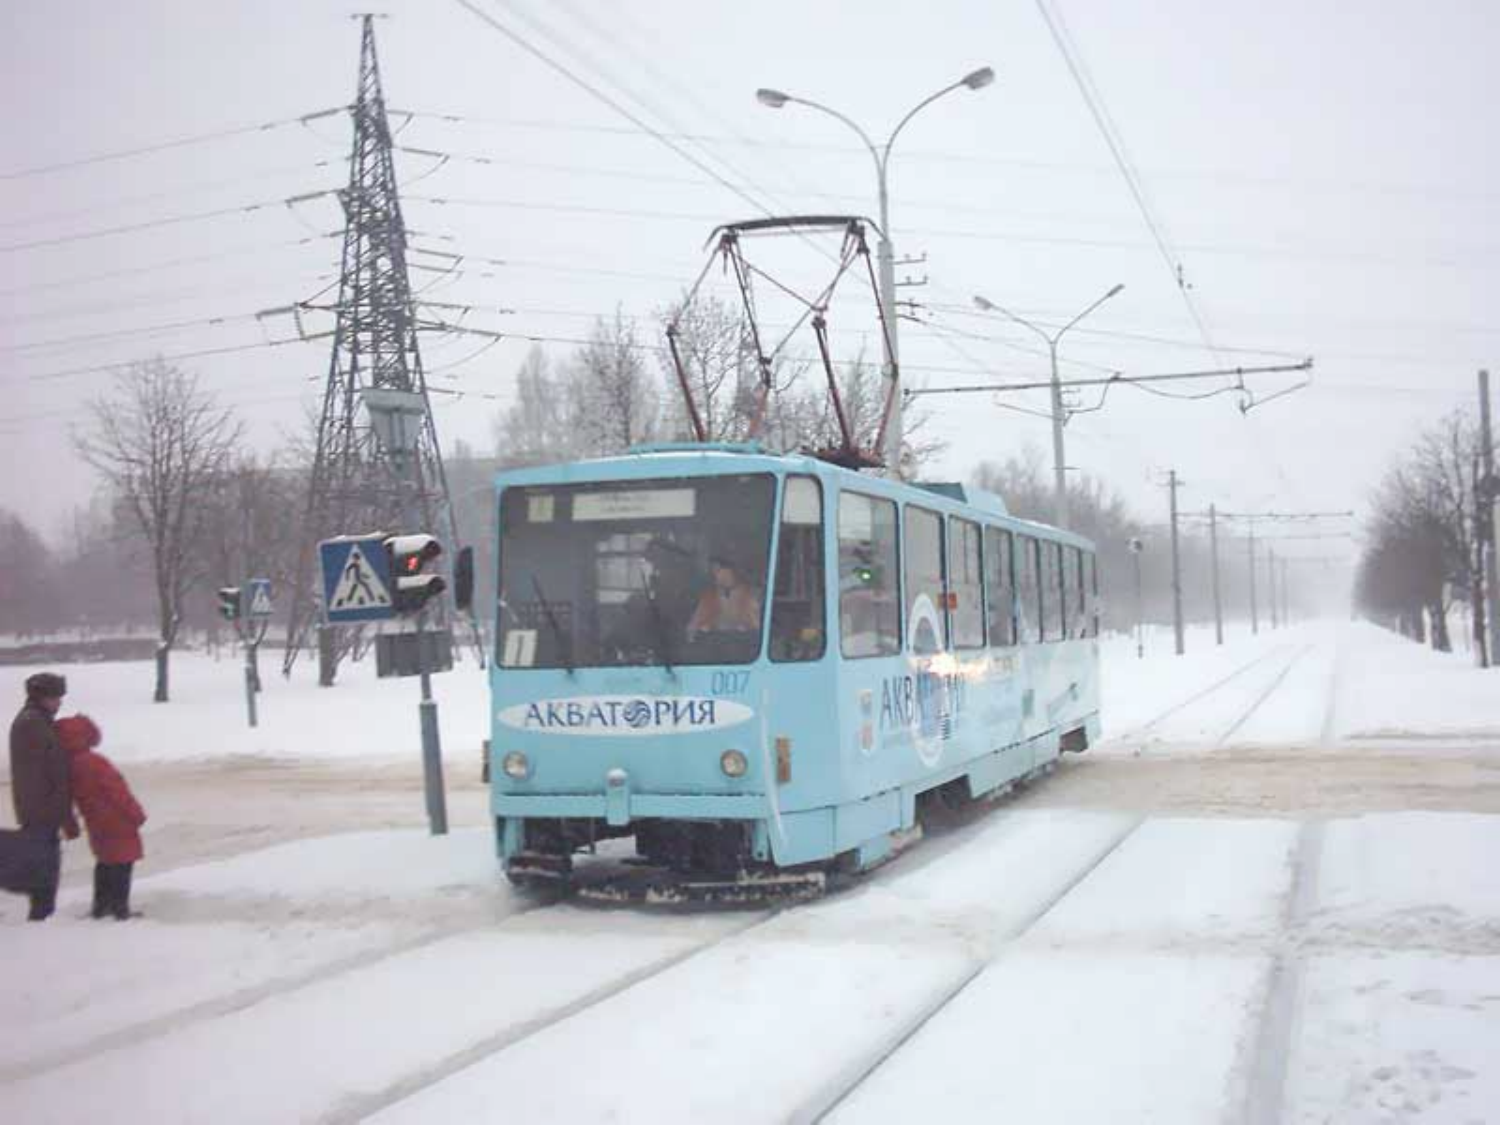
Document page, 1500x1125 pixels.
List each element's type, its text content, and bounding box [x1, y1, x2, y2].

text_box Ни в коем случае нельзя тушить водой включенные в сеть электроприборы и горящие провода! [0, 0, 1500, 1125]
